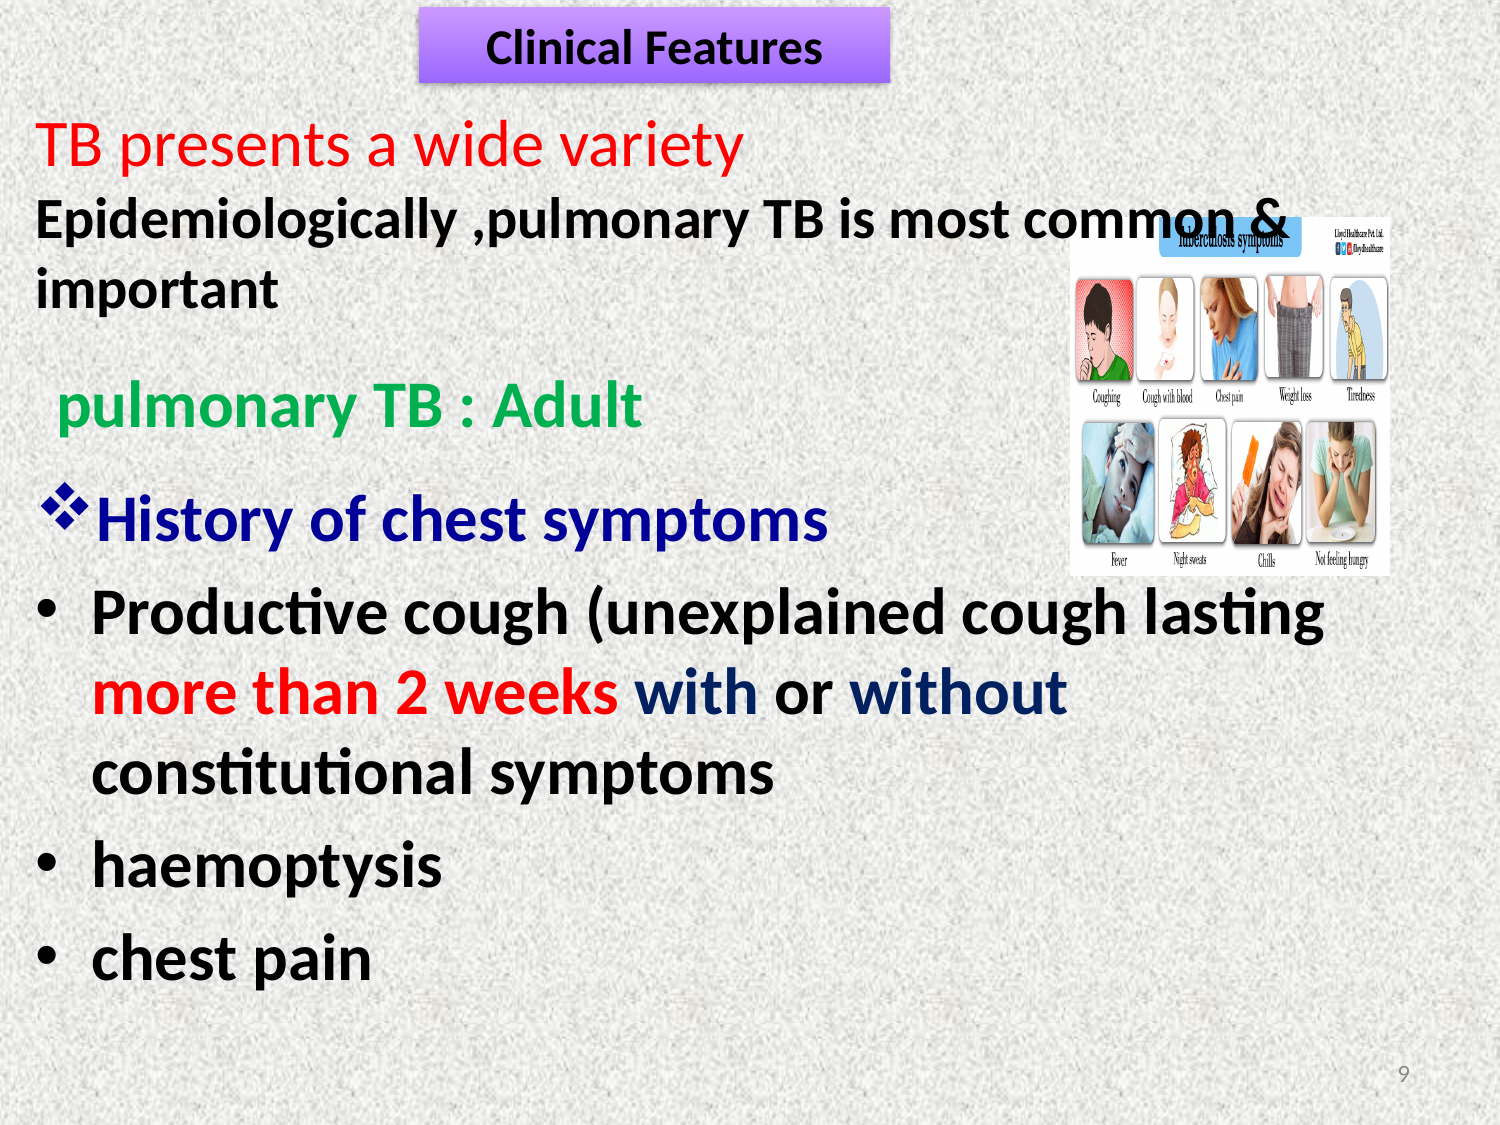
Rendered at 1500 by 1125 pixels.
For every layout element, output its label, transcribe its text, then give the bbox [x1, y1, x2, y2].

picture [0, 0, 1500, 1125]
text_box pulmonary TB : Adult [41, 353, 833, 449]
text_box History of chest symptoms Productive cough (unexplained cough lasting more than 2 weeks with or without constitutional symptoms haemoptysis chest pain [20, 467, 1425, 1031]
slide_number 9 [1074, 1042, 1425, 1103]
text_box Clinical Features [419, 7, 891, 83]
text_box TB presents a wide variety Epidemiologically ,pulmonary TB is most common & important [20, 92, 1450, 328]
